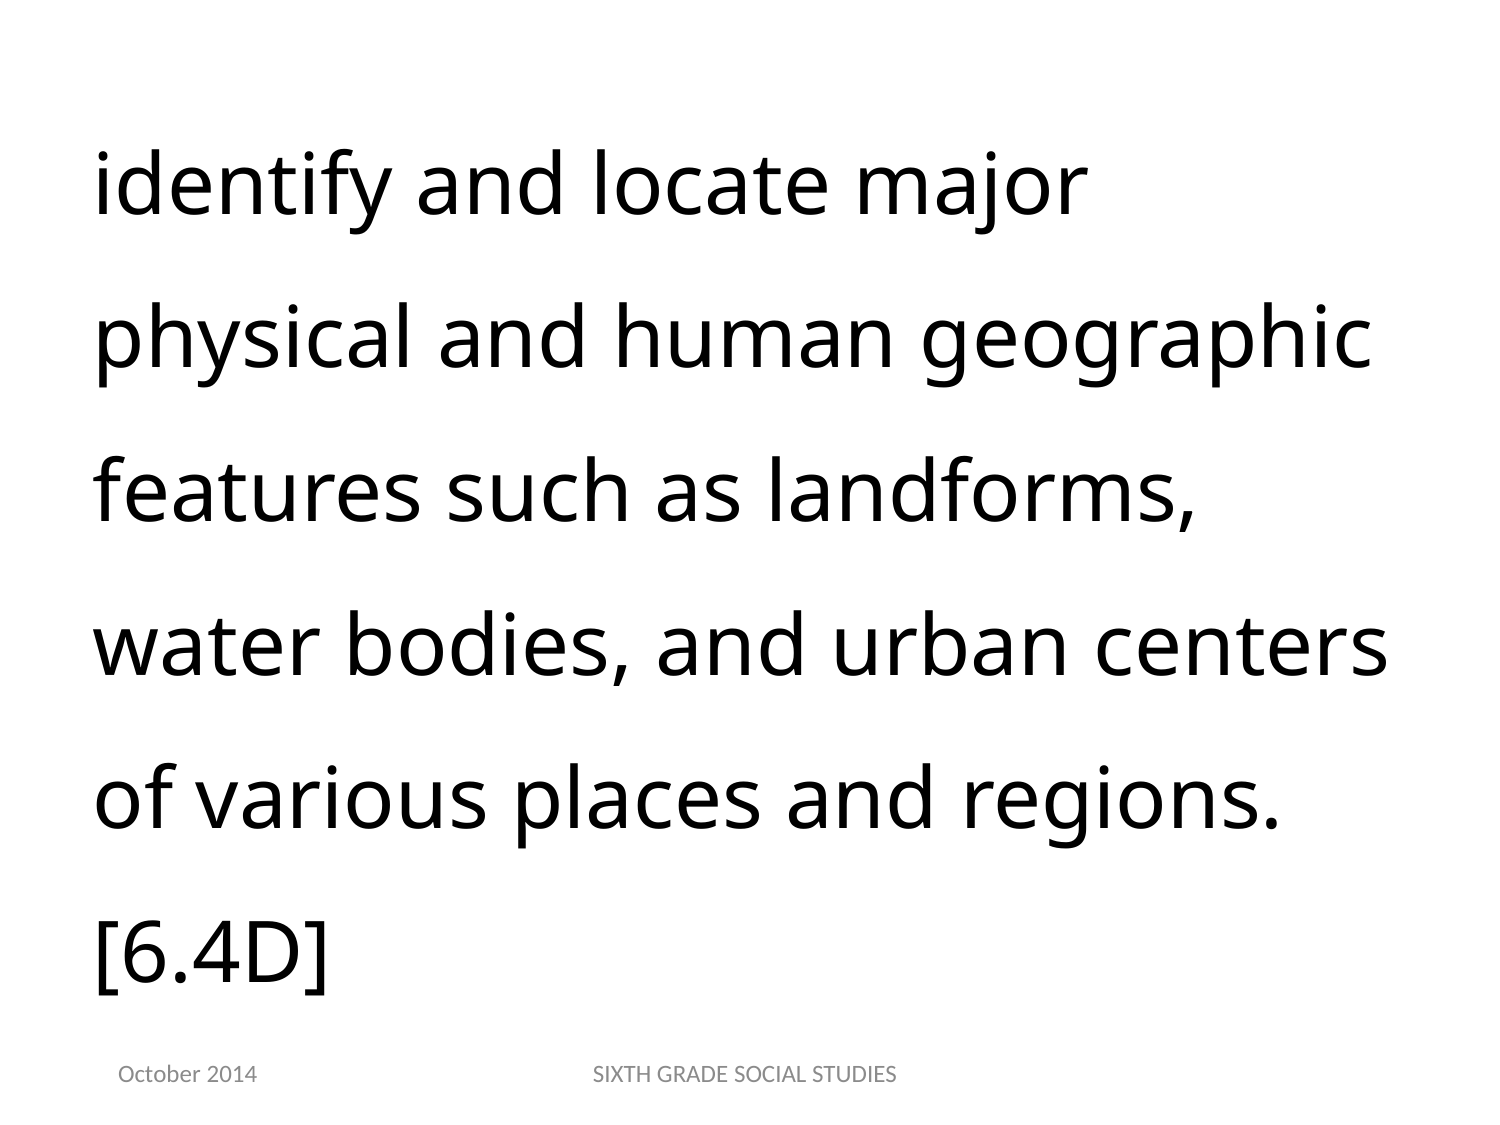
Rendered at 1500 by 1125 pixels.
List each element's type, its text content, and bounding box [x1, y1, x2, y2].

footer SIXTH GRADE SOCIAL STUDIES [492, 1042, 999, 1103]
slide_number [103, 1042, 441, 1103]
subtitle identify and locate major physical and human geographic features such as landforms, water bodies, and urban centers of various places and regions.[6.4D] [78, 70, 1429, 1014]
